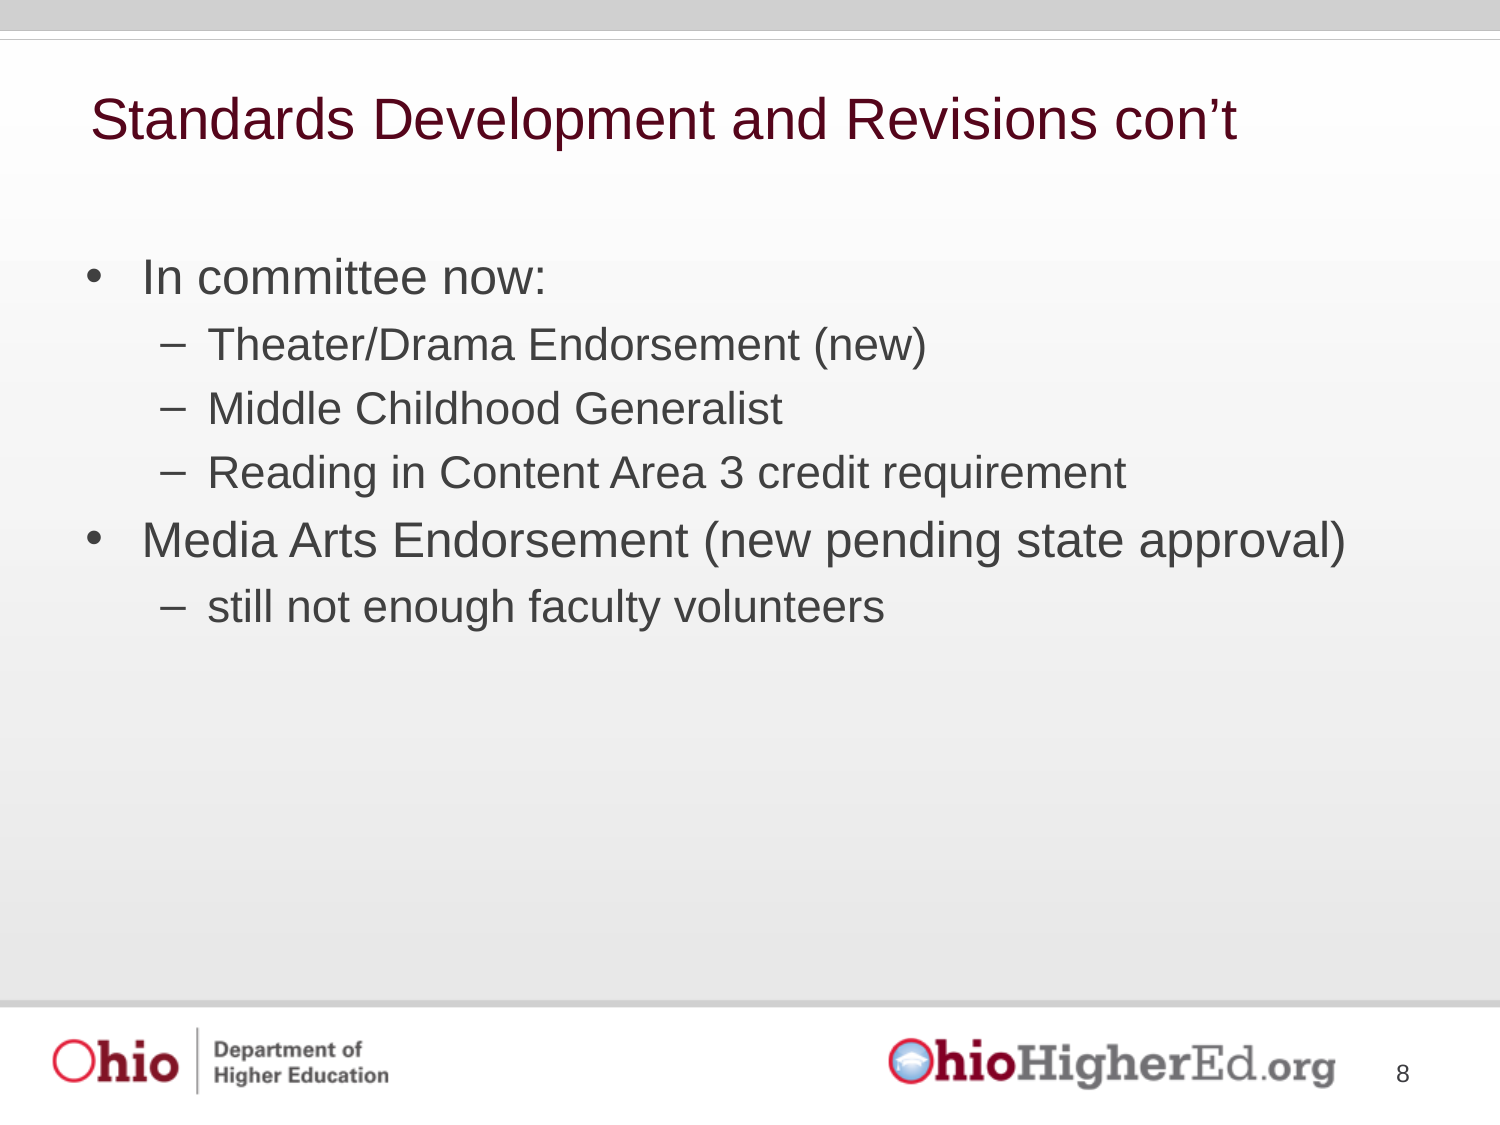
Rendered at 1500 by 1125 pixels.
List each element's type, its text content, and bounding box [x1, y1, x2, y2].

picture [0, 0, 1500, 1125]
slide_number 8 [1074, 1042, 1425, 1103]
title Standards Development and Revisions con’t [75, 62, 1425, 170]
list In committee now: Theater/Drama Endorsement (new) Middle Childhood Generalist Reading in Content Area 3 credit requirement Media Arts Endorsement (new pending state approval) still not enough faculty volunteers [70, 237, 1421, 825]
